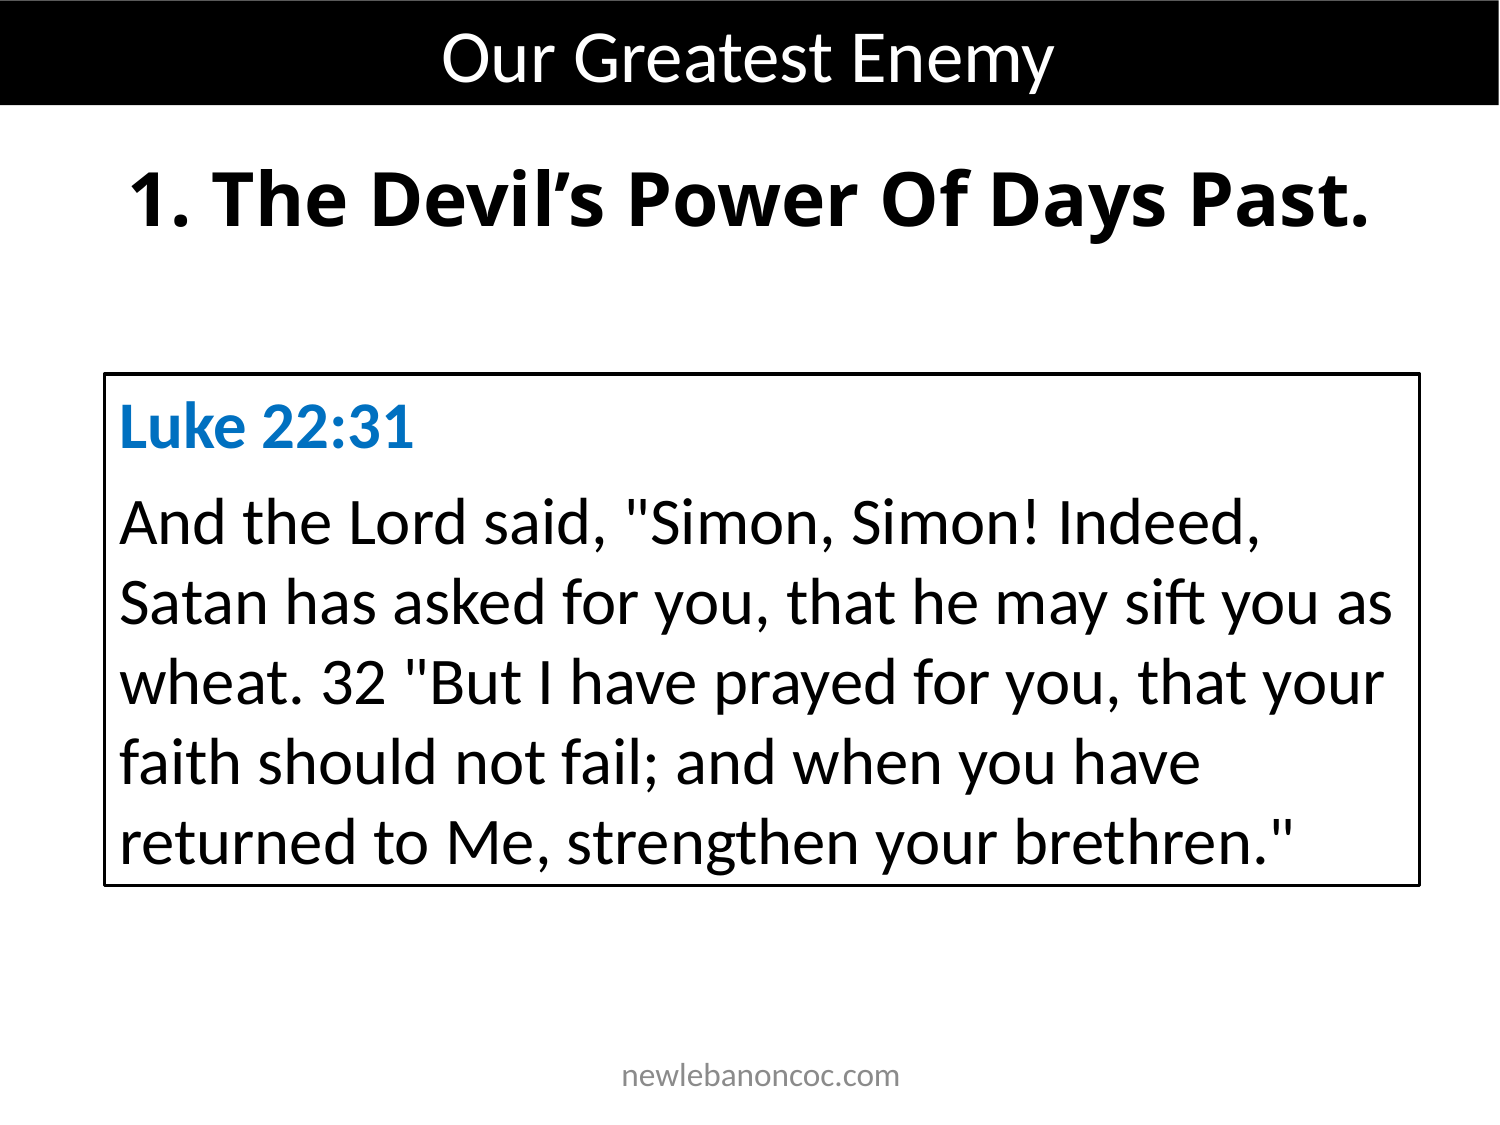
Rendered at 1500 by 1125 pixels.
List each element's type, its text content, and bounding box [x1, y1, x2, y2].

text_box Luke 22:31 And the Lord said, "Simon, Simon! Indeed, Satan has asked for you, that he may sift you as wheat. 32 "But I have prayed for you, that your faith should not fail; and when you have returned to Me, strengthen your brethren." [104, 374, 1420, 886]
text_box Our Greatest Enemy [0, 0, 1499, 106]
footer newlebanoncoc.com [0, 1042, 1500, 1103]
text_box 1. The Devil’s Power Of Days Past. [0, 138, 1500, 250]
